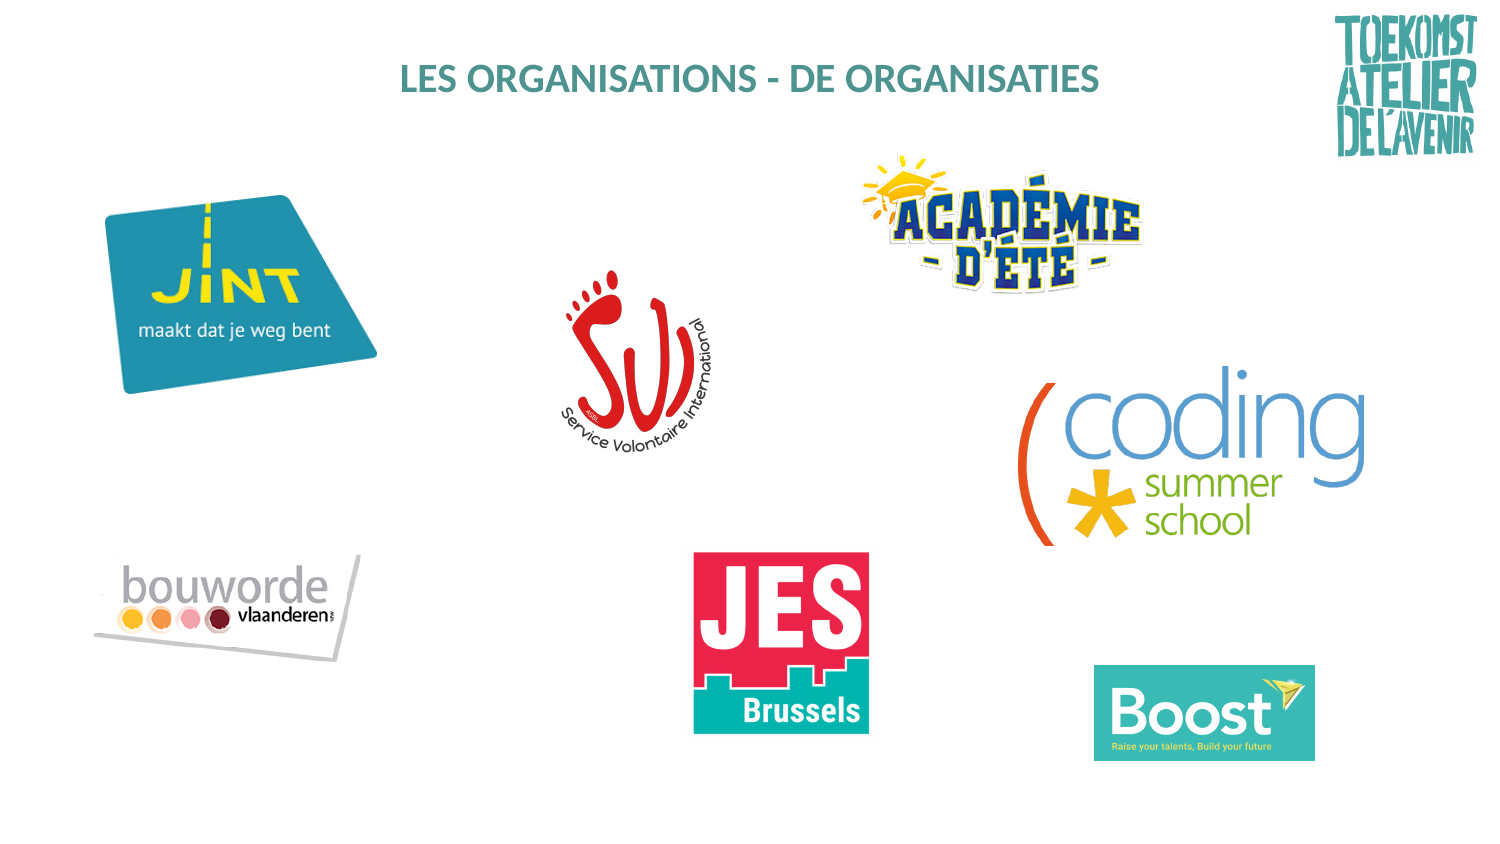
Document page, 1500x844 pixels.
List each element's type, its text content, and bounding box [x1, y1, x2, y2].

picture [860, 149, 1145, 301]
picture [1332, 9, 1481, 165]
picture [1018, 366, 1364, 546]
picture [682, 544, 879, 741]
picture [89, 548, 361, 662]
picture [1094, 664, 1315, 761]
picture [105, 195, 377, 394]
text_box LES ORGANISATIONS - DE ORGANISATIES [376, 43, 1124, 93]
picture [538, 265, 735, 461]
